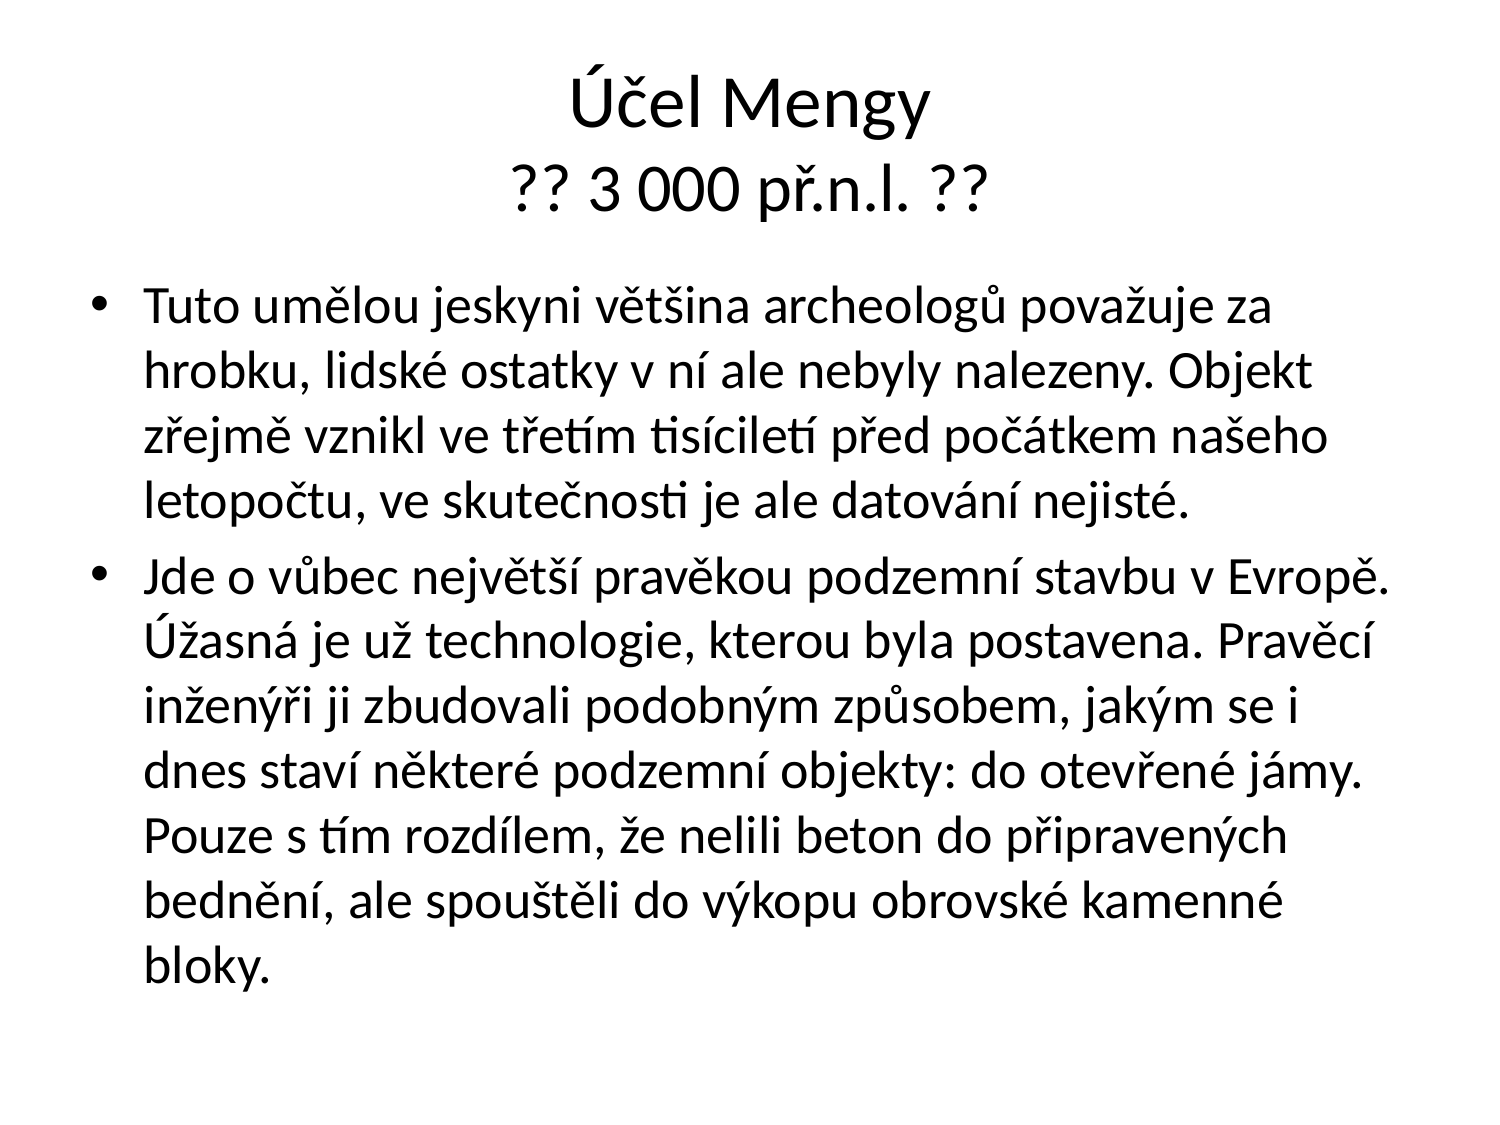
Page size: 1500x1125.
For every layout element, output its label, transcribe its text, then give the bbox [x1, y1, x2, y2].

title Účel Mengy ?? 3 000 př.n.l. ?? [74, 44, 1426, 233]
list Tuto umělou jeskyni většina archeologů považuje za hrobku, lidské ostatky v ní ale nebyly nalezeny. Objekt zřejmě vznikl ve třetím tisíciletí před počátkem našeho letopočtu, ve skutečnosti je ale datování nejisté. Jde o vůbec největší pravěkou podzemní stavbu v Evropě. Úžasná je už technologie, kterou byla postavena. Pravěcí inženýři ji zbudovali podobným způsobem, jakým se i dnes staví některé podzemní objekty: do otevřené jámy. Pouze s tím rozdílem, že nelili beton do připravených bednění, ale spouštěli do výkopu obrovské kamenné bloky. [74, 262, 1426, 1006]
